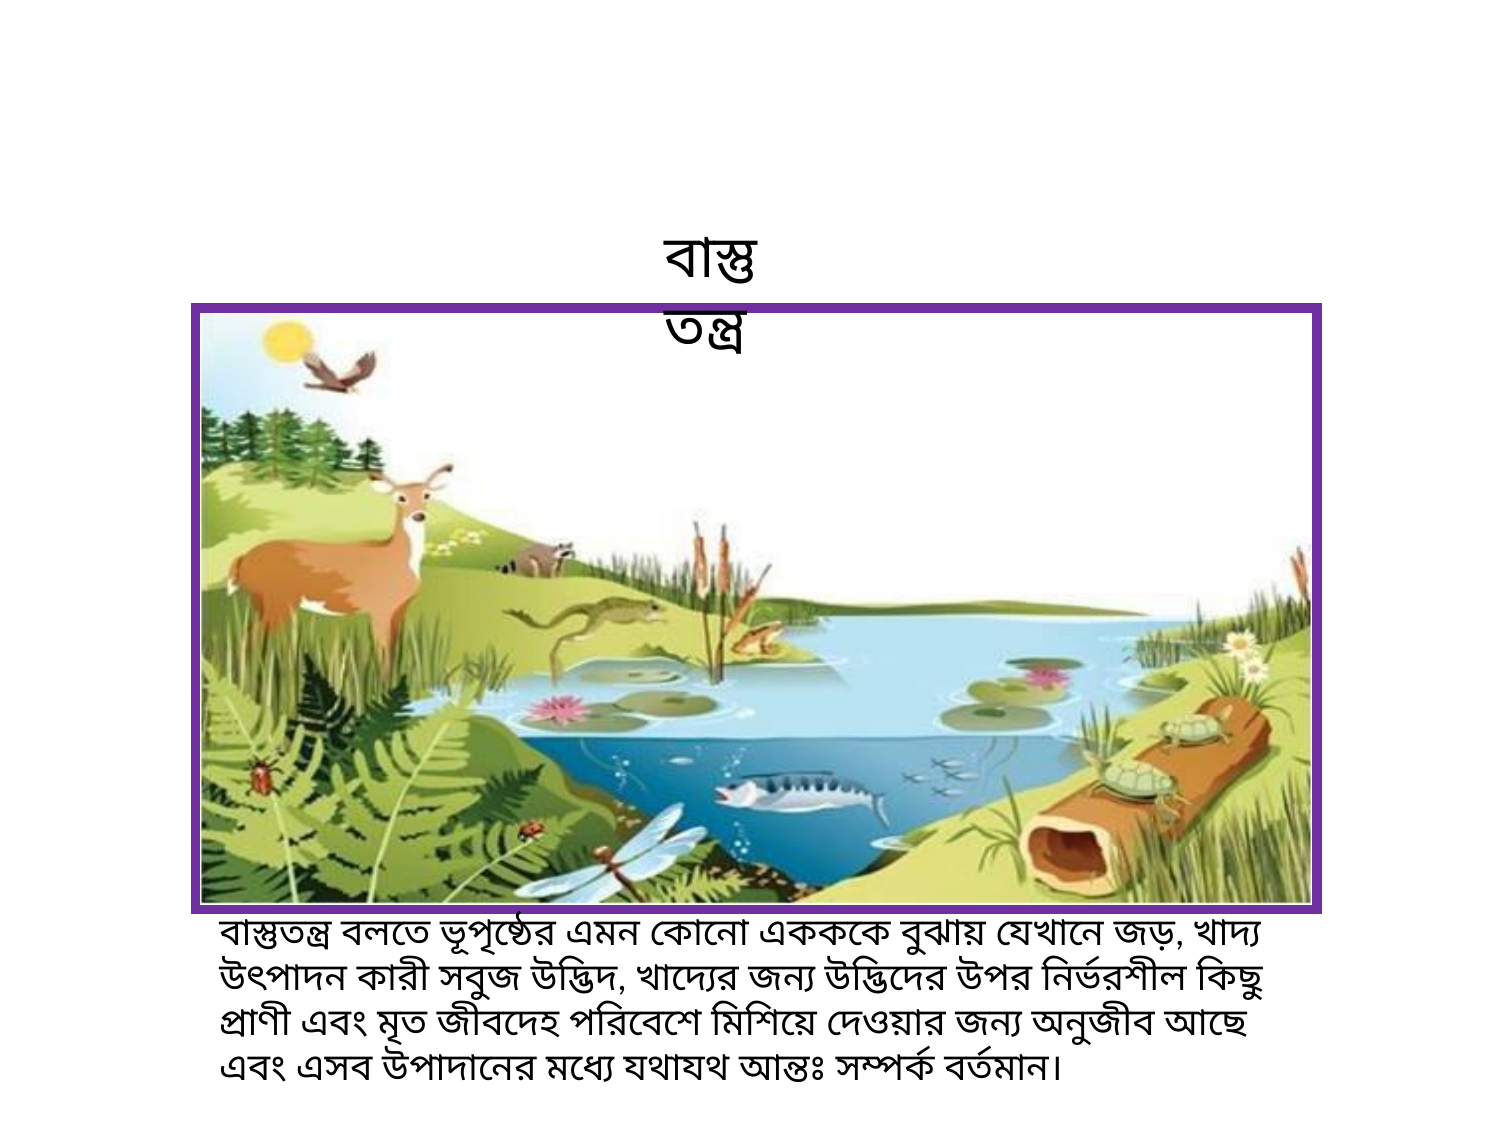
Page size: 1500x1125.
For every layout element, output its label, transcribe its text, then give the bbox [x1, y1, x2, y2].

text_box বাস্তুতন্ত্র [649, 211, 813, 312]
text_box বাস্তুতন্ত্র বলতে ভূপৃষ্ঠের এমন কোনো একককে বুঝায় যেখানে জড়, খাদ্য উৎপাদন কারী সবুজ উদ্ভিদ, খাদ্যের জন্য উদ্ভিদের উপর নির্ভরশীল কিছু প্রাণী এবং মৃত জীবদেহ পরিবেশে মিশিয়ে দেওয়ার জন্য অনুজীব আছে এবং এসব উপাদানের মধ্যে যথাযথ আন্তঃ সম্পর্ক বর্তমান। [204, 900, 1317, 1095]
picture [199, 312, 1313, 905]
